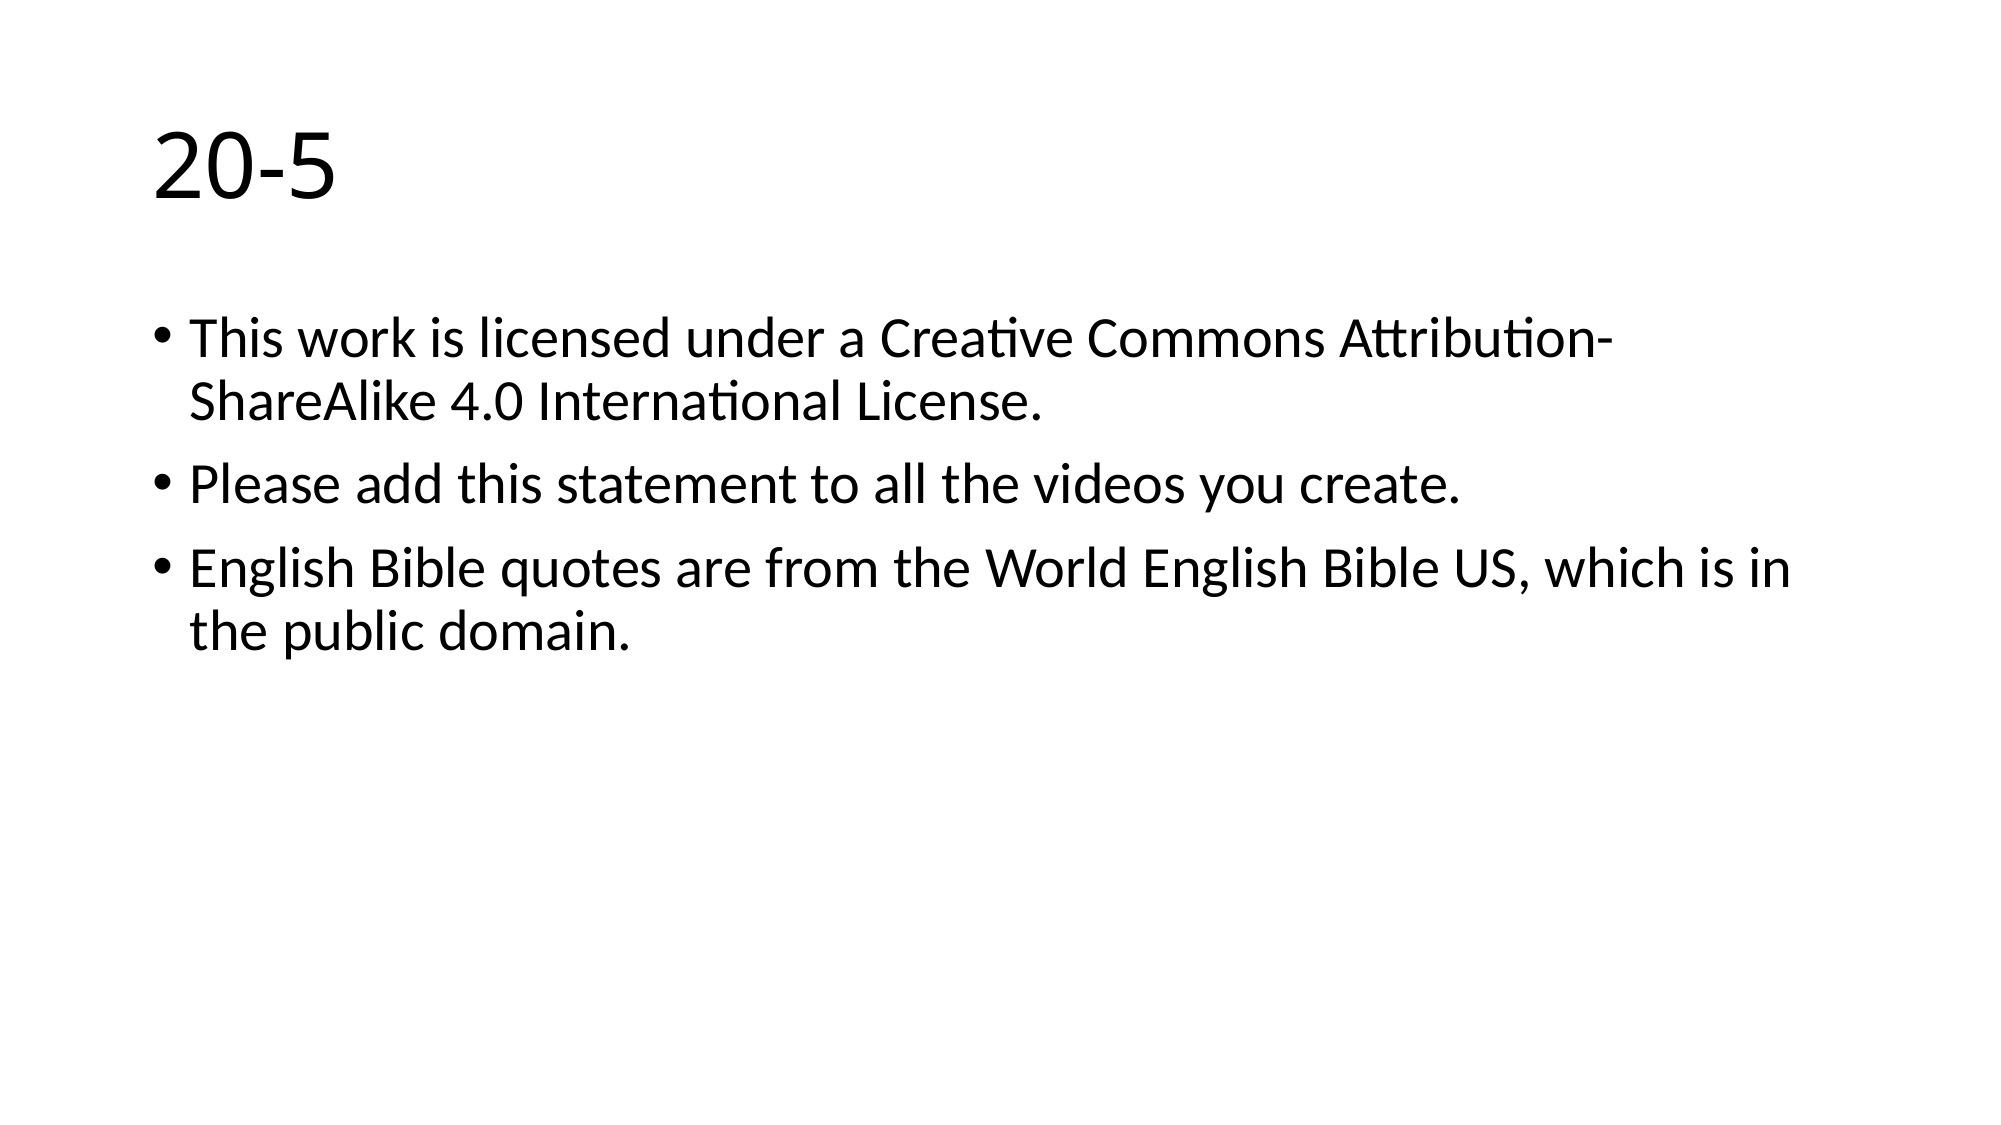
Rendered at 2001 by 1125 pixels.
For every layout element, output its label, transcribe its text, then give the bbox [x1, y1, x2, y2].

title 20-5 [137, 59, 1863, 278]
list This work is licensed under a Creative Commons Attribution-ShareAlike 4.0 International License. Please add this statement to all the videos you create. English Bible quotes are from the World English Bible US, which is in the public domain. [137, 299, 1863, 1014]
